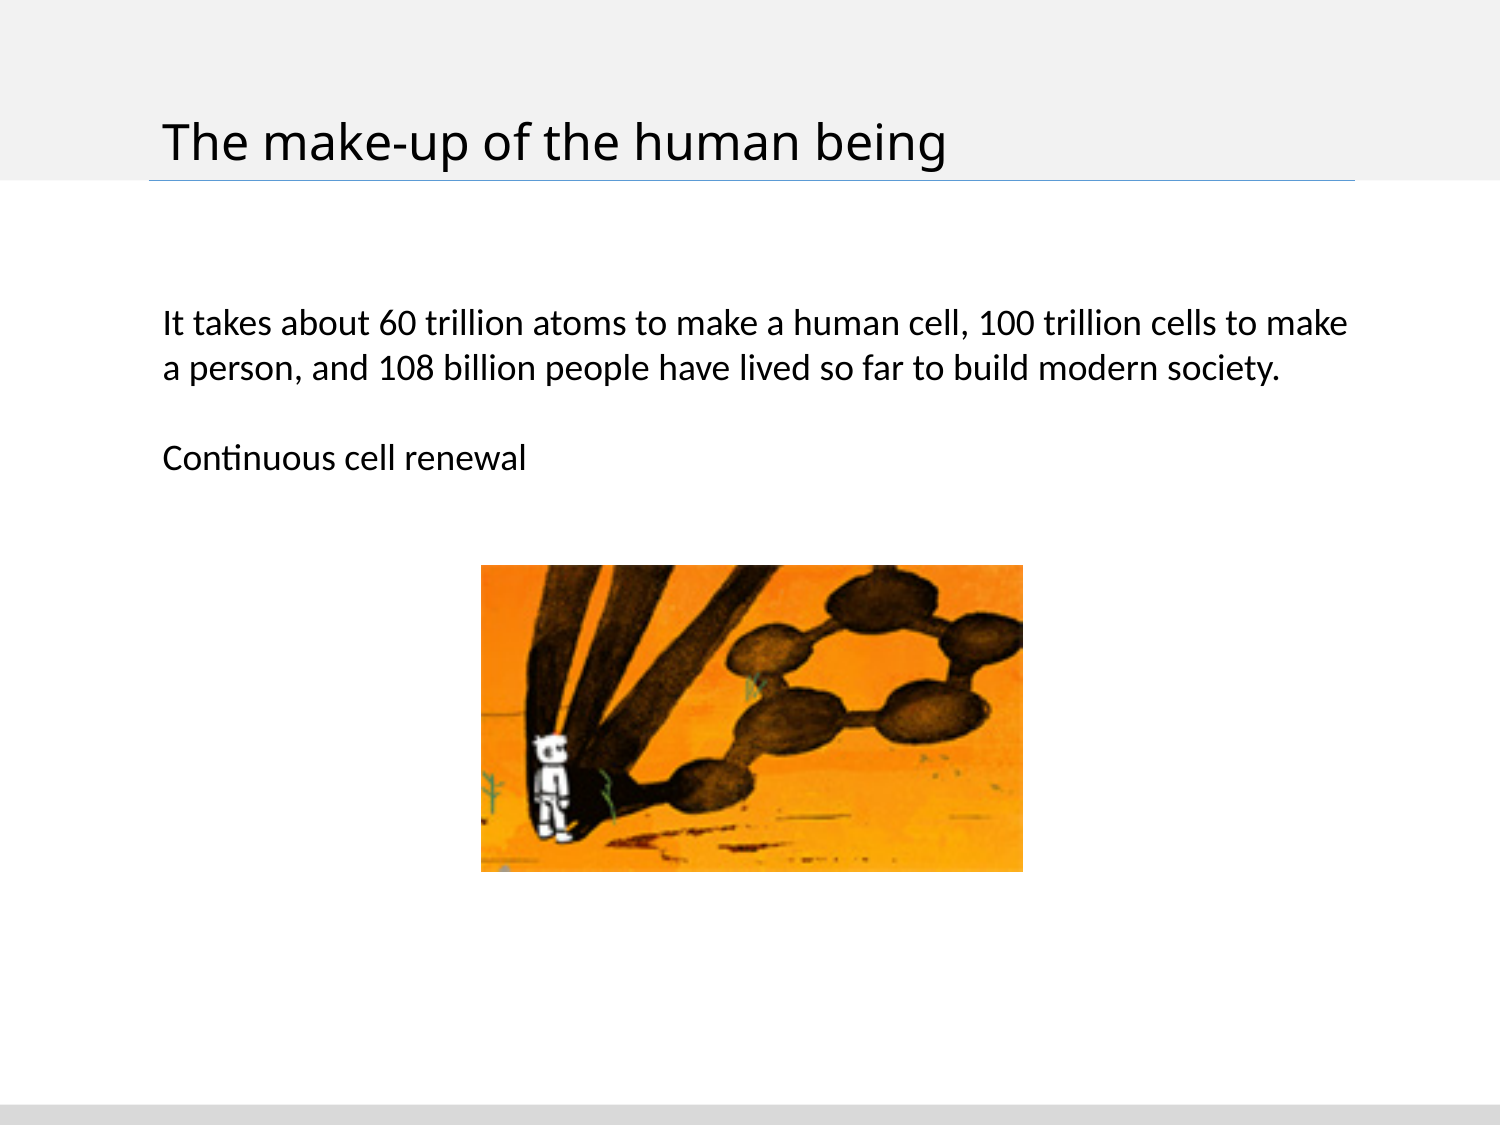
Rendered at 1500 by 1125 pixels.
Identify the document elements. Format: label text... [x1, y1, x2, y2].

picture [481, 565, 1023, 872]
text_box It takes about 60 trillion atoms to make a human cell, 100 trillion cells to make a person, and 108 billion people have lived so far to build modern society. Continuous cell renewal [147, 290, 1365, 486]
text_box [0, 0, 1500, 181]
text_box The make-up of the human being [147, 73, 1069, 179]
